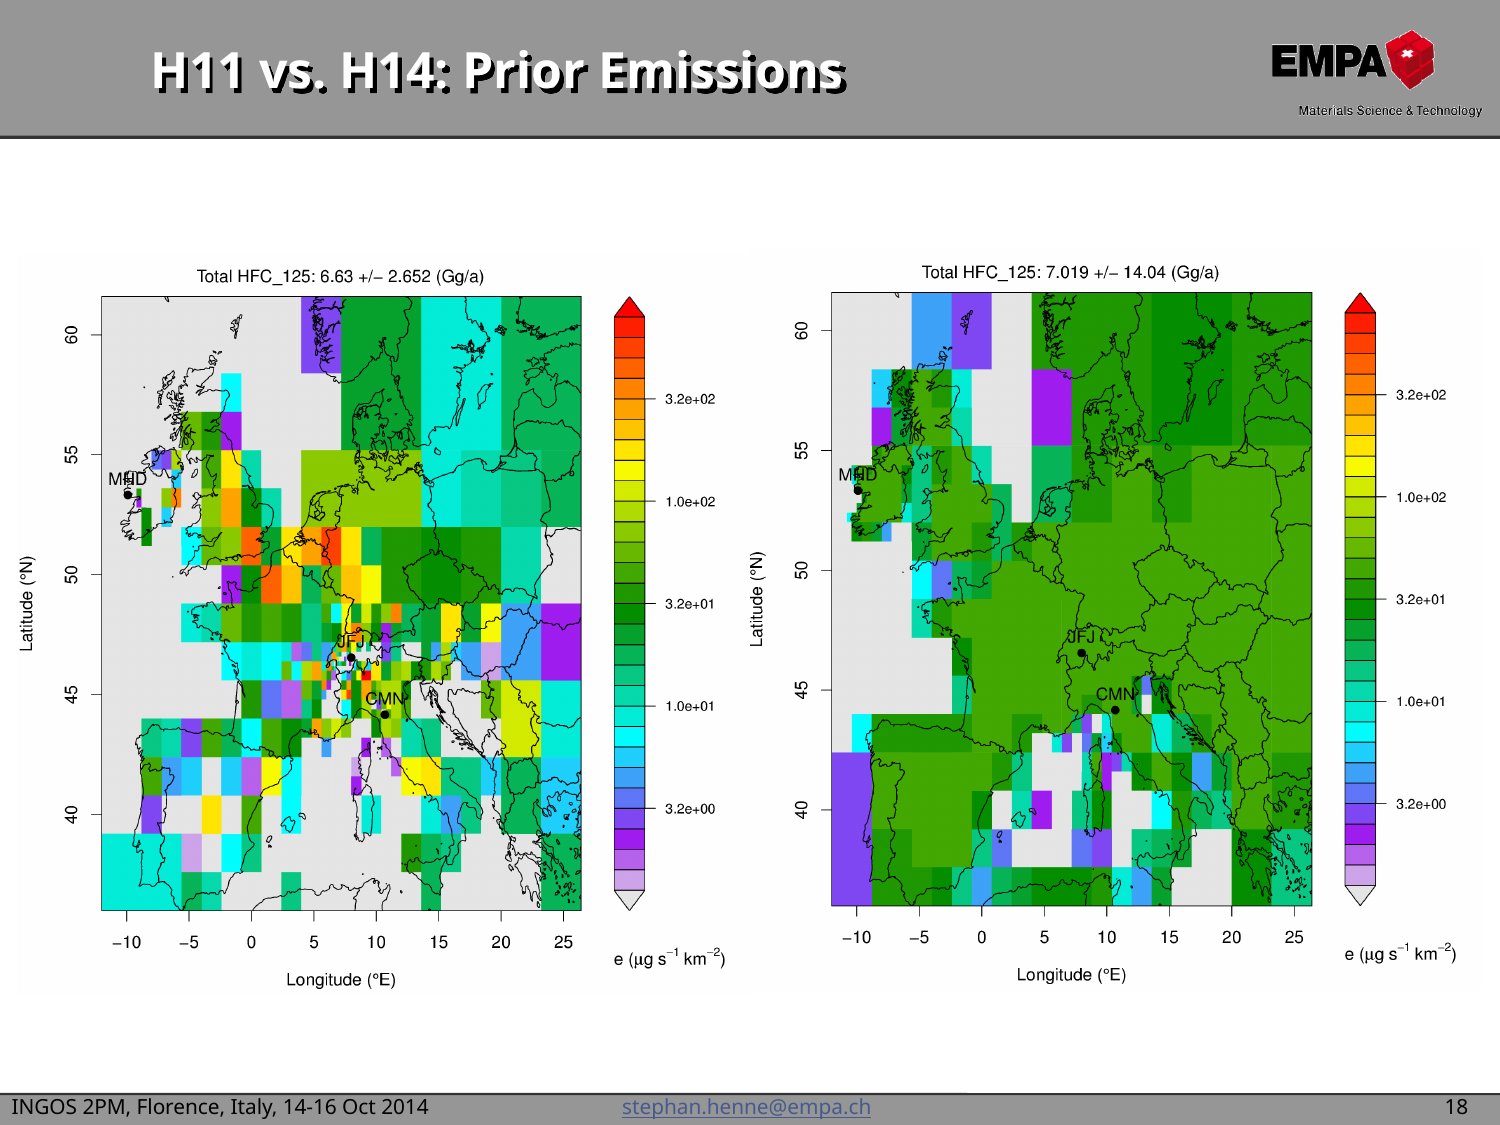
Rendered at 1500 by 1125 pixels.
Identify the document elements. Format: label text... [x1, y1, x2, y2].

picture [17, 248, 1481, 995]
title H11 vs. H14: Prior Emissions [135, 0, 1241, 138]
picture [1259, 8, 1495, 138]
